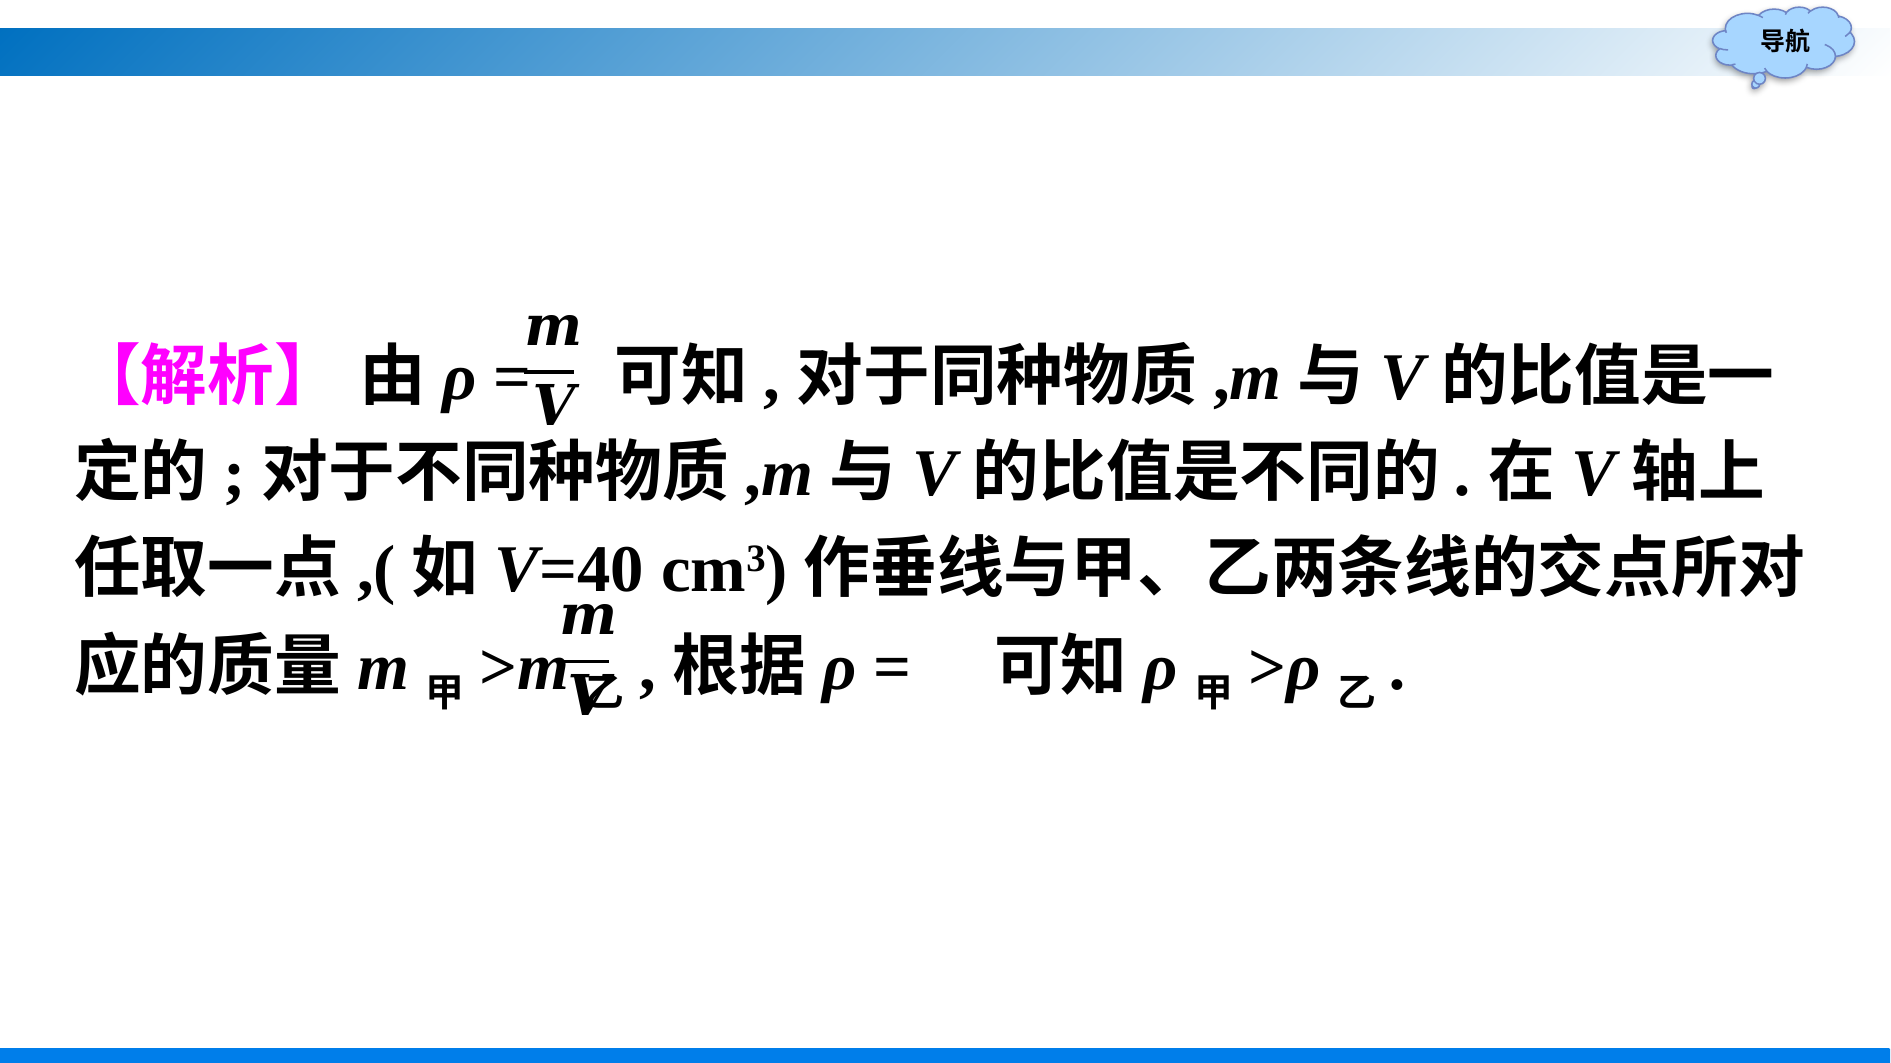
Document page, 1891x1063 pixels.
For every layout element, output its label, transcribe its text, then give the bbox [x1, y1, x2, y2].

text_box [489, 310, 610, 427]
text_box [524, 599, 644, 717]
text_box 【解析】 由ρ = 可知,对于同种物质,m与V的比值是一定的;对于不同种物质,m与V的比值是不同的.在V轴上任取一点,(如V=40 cm3)作垂线与甲、乙两条线的交点所对应的质量m甲>m乙,根据ρ = 可知ρ甲>ρ乙. [59, 309, 1833, 722]
